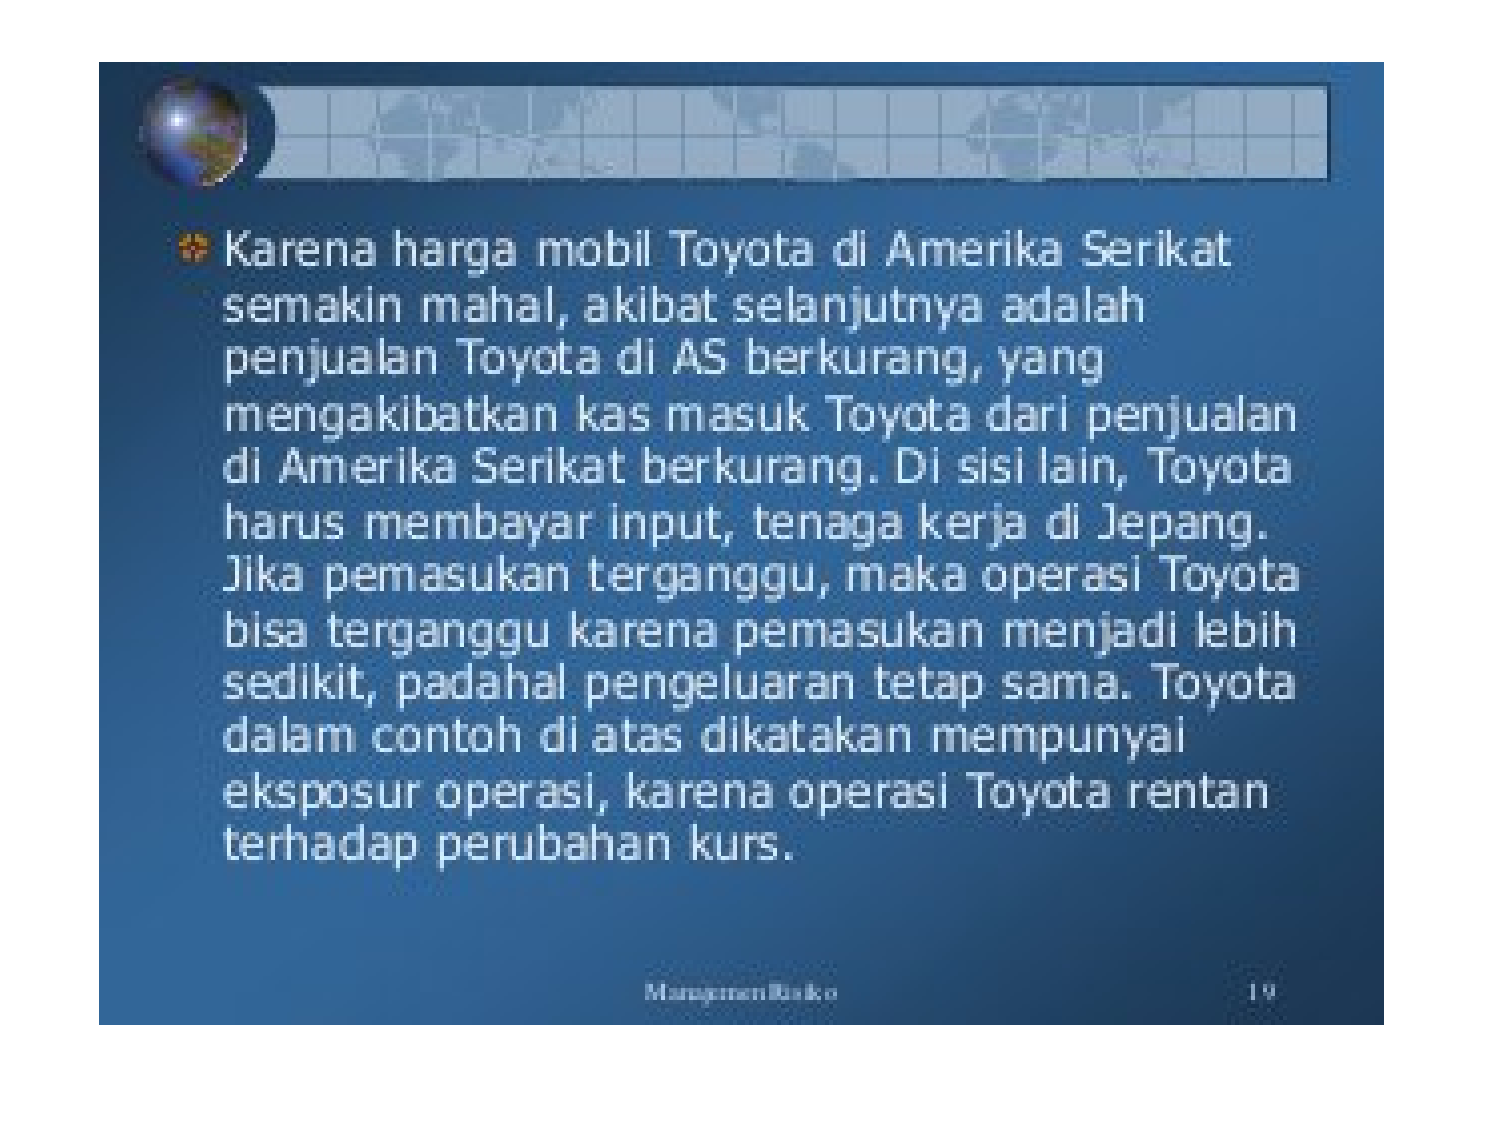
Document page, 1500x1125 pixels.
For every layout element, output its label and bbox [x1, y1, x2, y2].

list [99, 62, 1384, 1026]
